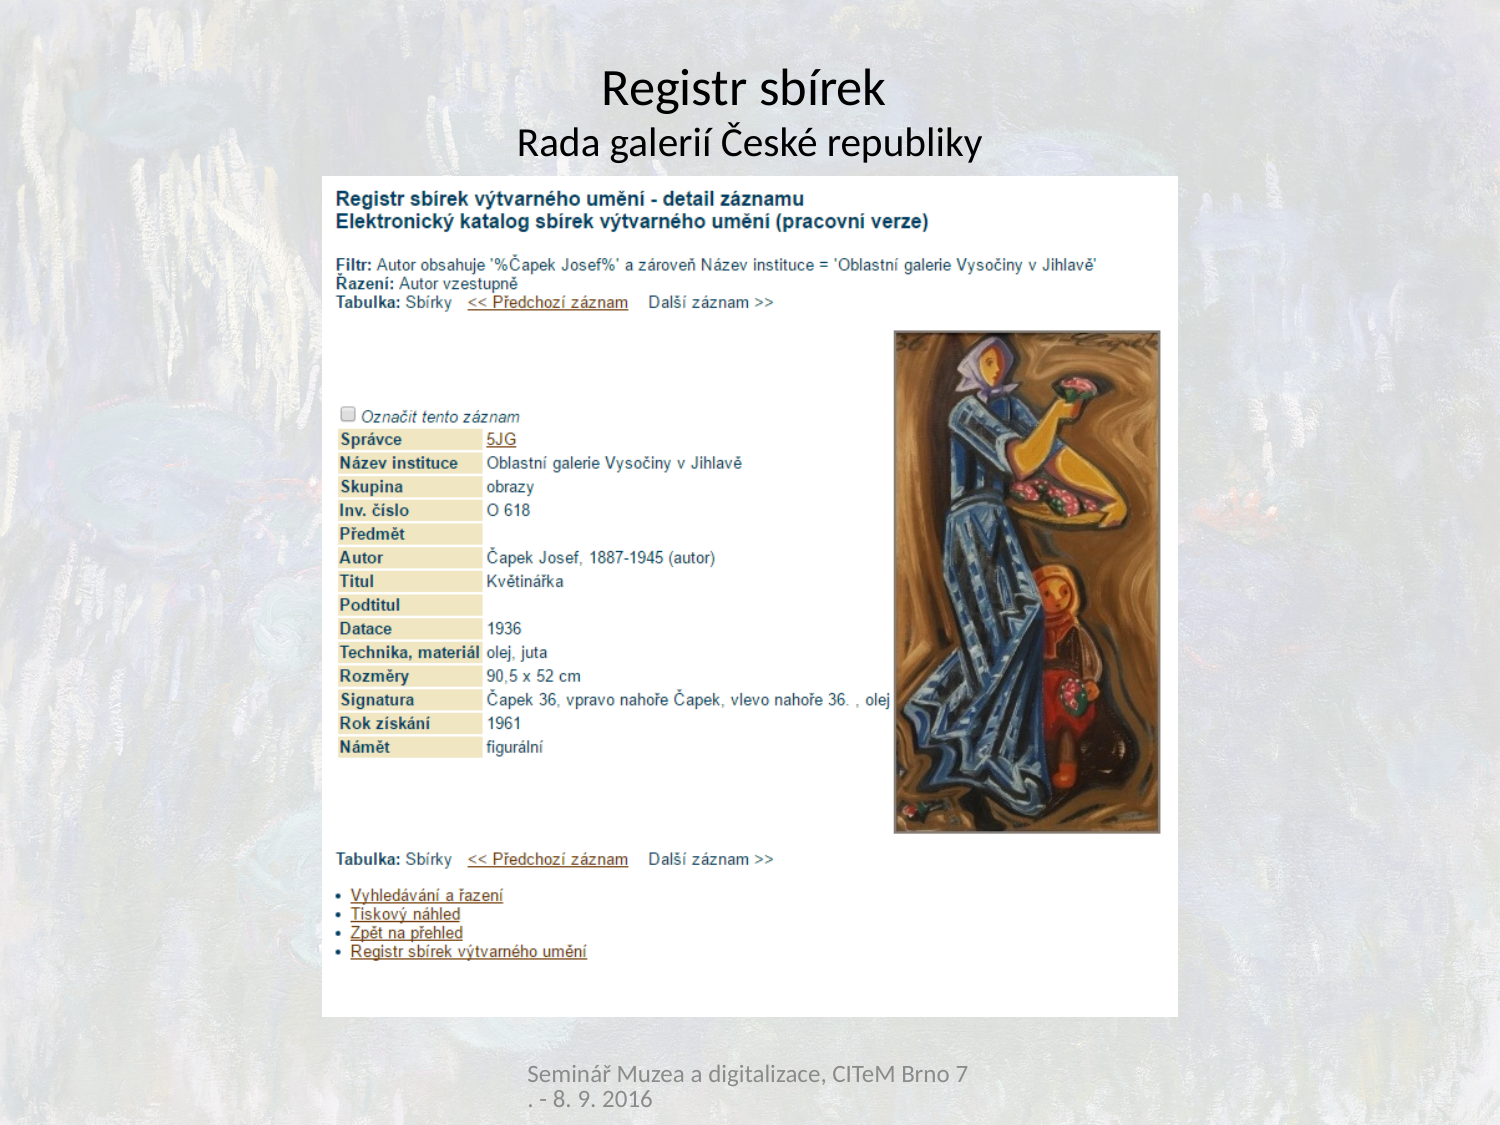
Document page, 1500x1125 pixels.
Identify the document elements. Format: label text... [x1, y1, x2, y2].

picture [322, 176, 1178, 1018]
title Registr sbírek Rada galerií České republiky [75, 45, 1425, 173]
footer Seminář Muzea a digitalizace, CITeM Brno 7. - 8. 9. 2016 [512, 1042, 988, 1103]
